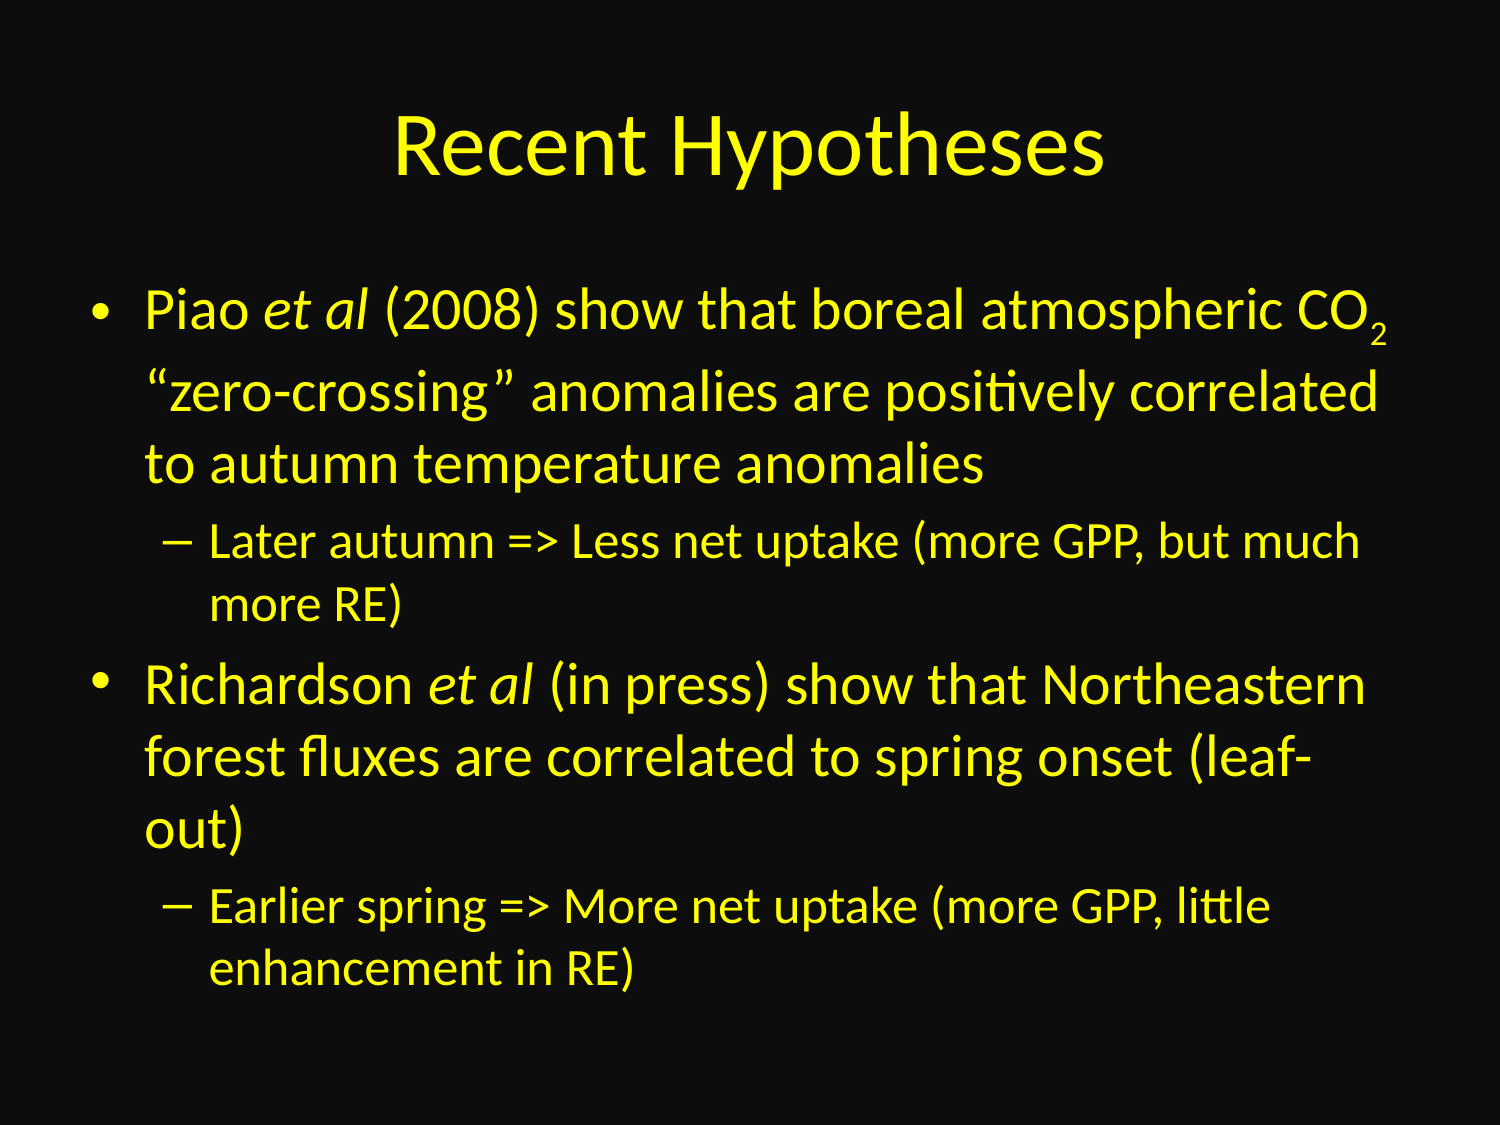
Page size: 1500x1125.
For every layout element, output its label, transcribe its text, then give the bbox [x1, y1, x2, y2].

title Recent Hypotheses [75, 45, 1425, 233]
list Piao et al (2008) show that boreal atmospheric CO2 “zero-crossing” anomalies are positively correlated to autumn temperature anomalies Later autumn => Less net uptake (more GPP, but much more RE) Richardson et al (in press) show that Northeastern forest fluxes are correlated to spring onset (leaf-out) Earlier spring => More net uptake (more GPP, little enhancement in RE) [75, 262, 1425, 1005]
